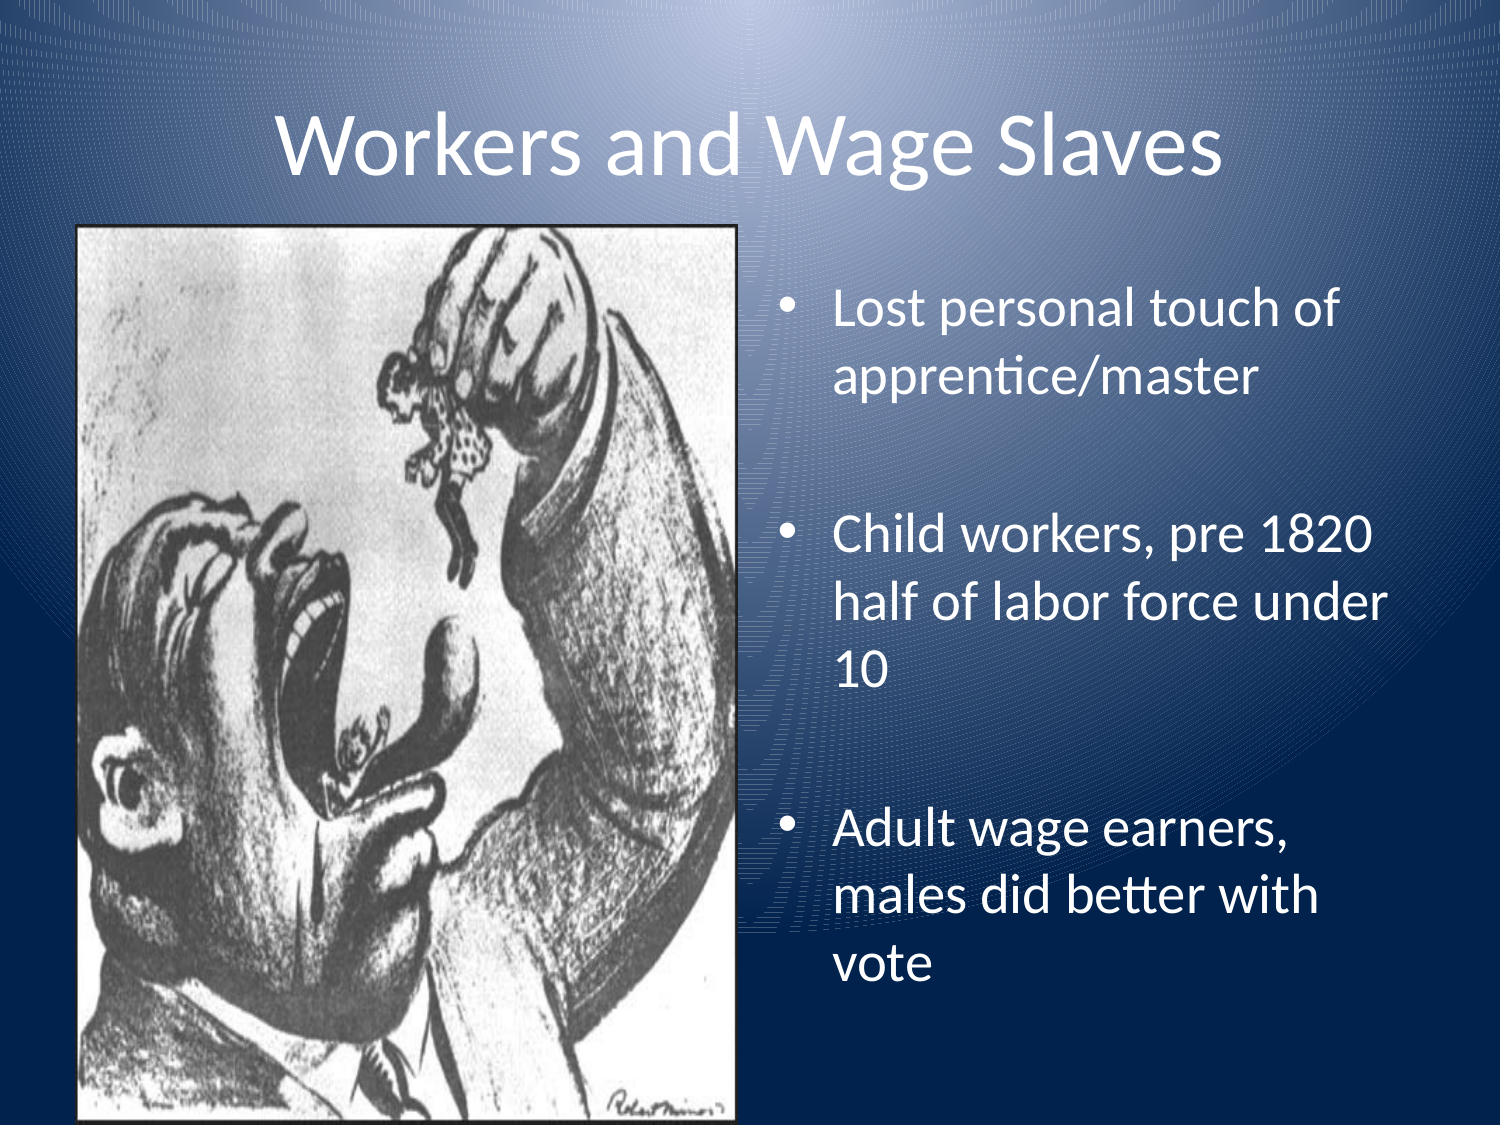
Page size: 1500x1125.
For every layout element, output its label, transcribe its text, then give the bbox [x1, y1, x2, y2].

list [74, 224, 738, 1125]
title Workers and Wage Slaves [74, 44, 1426, 233]
list Lost personal touch of apprentice/master Child workers, pre 1820 half of labor force under 10 Adult wage earners, males did better with vote [762, 262, 1426, 1006]
